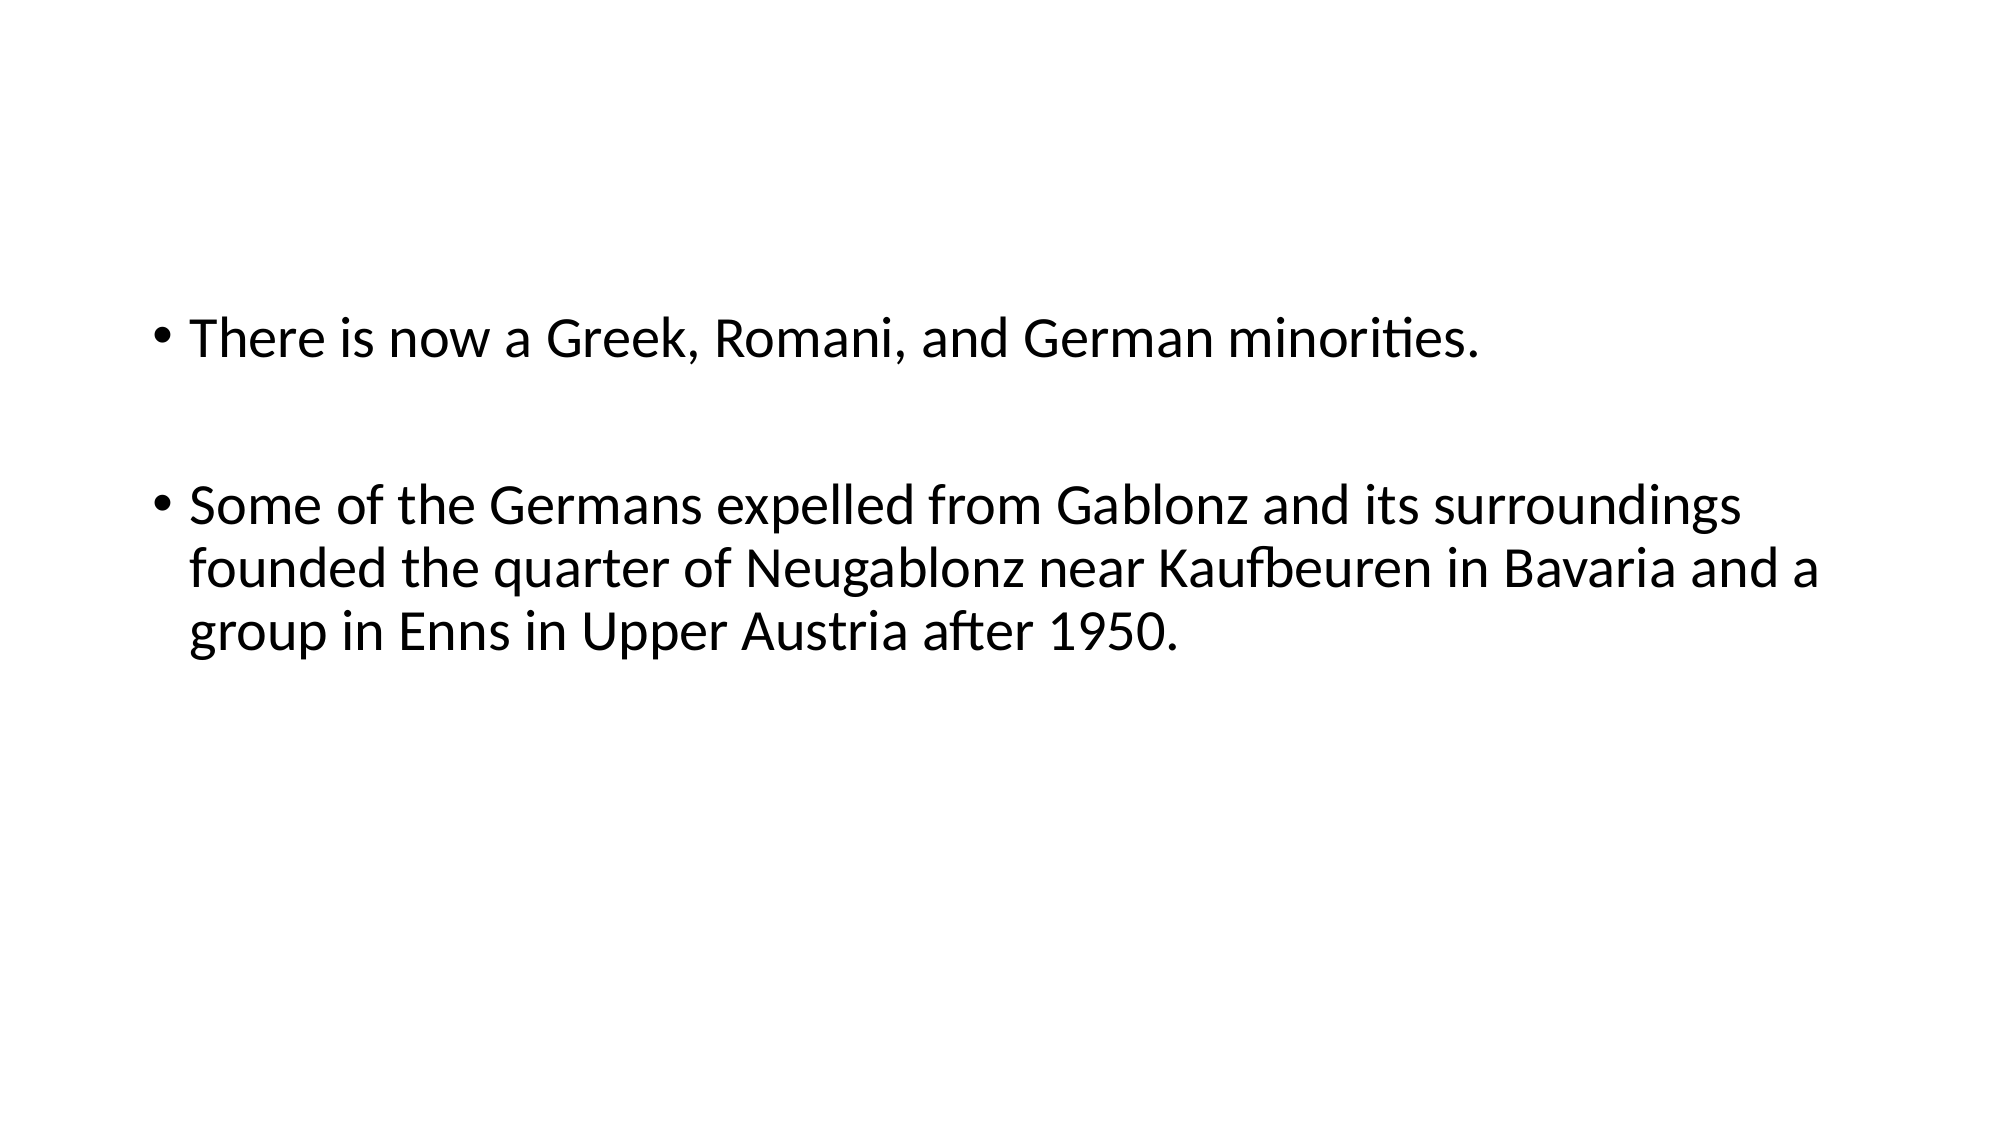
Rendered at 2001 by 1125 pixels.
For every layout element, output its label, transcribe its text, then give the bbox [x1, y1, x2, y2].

list There is now a Greek, Romani, and German minorities. Some of the Germans expelled from Gablonz and its surroundings founded the quarter of Neugablonz near Kaufbeuren in Bavaria and a group in Enns in Upper Austria after 1950. [137, 299, 1863, 1014]
